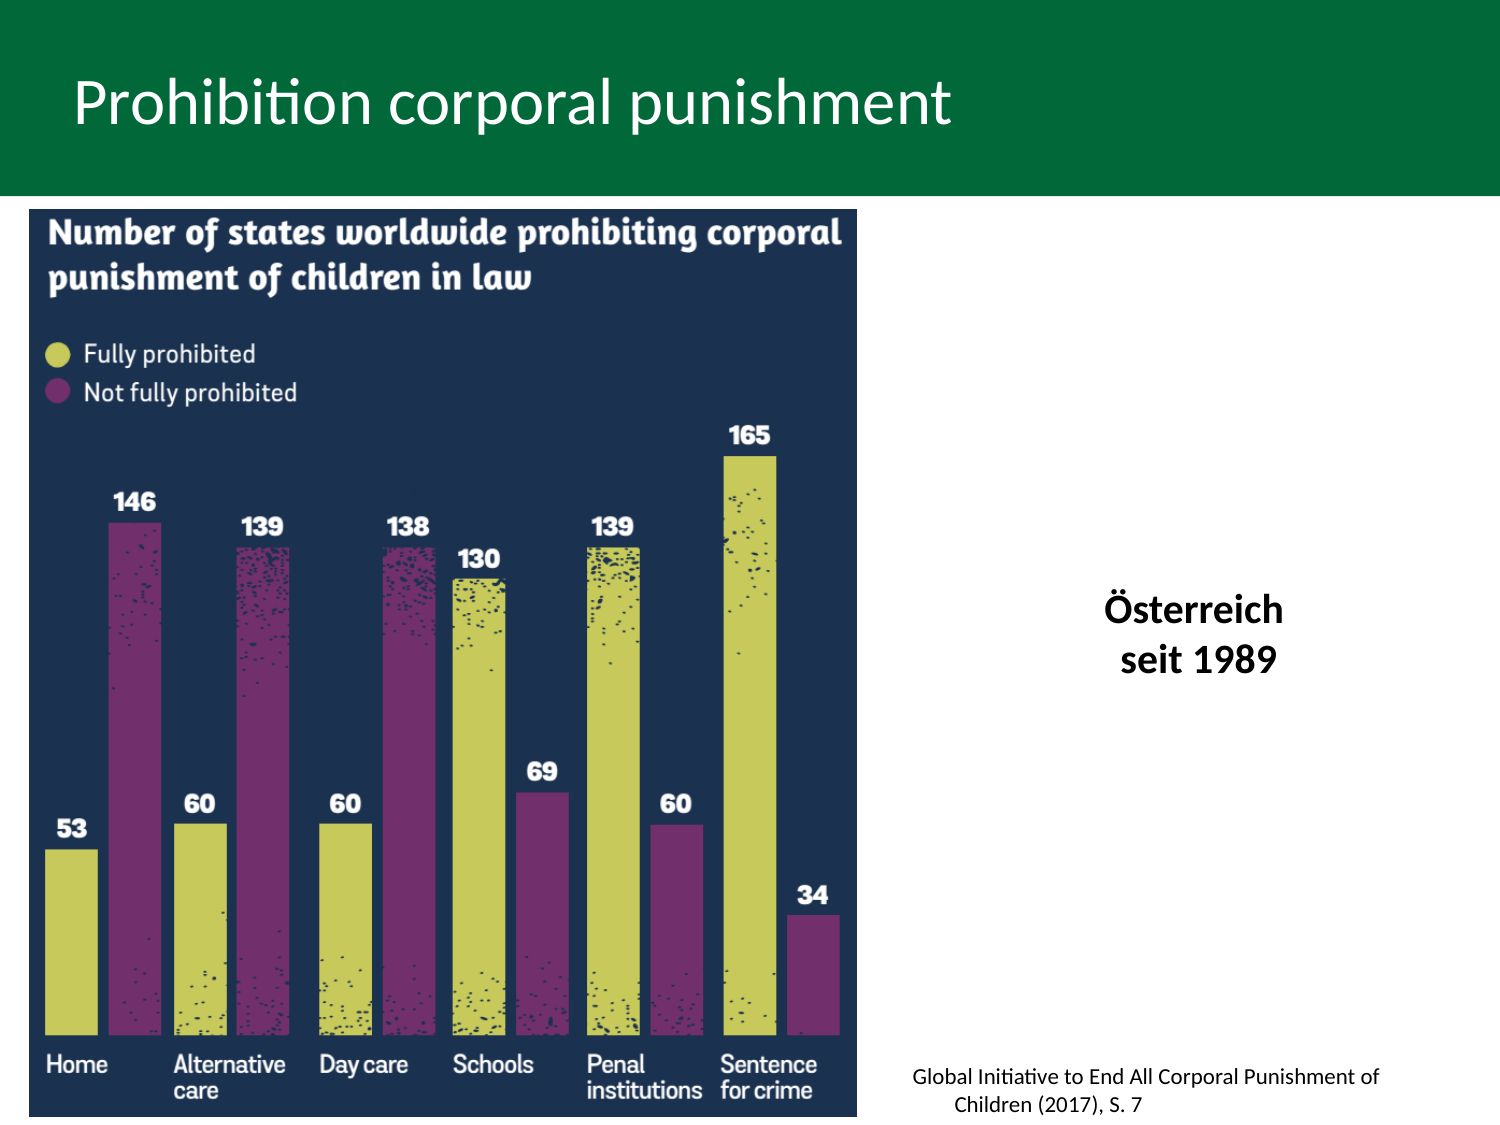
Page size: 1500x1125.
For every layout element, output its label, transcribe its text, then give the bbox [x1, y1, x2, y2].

list Global Initiative to End All Corporal Punishment of Children (2017), S. 7 [879, 1054, 1459, 1125]
picture [29, 209, 857, 1117]
text_box Österreich seit 1989 [1033, 574, 1365, 689]
title Prohibition corporal punishment [0, 0, 1500, 200]
